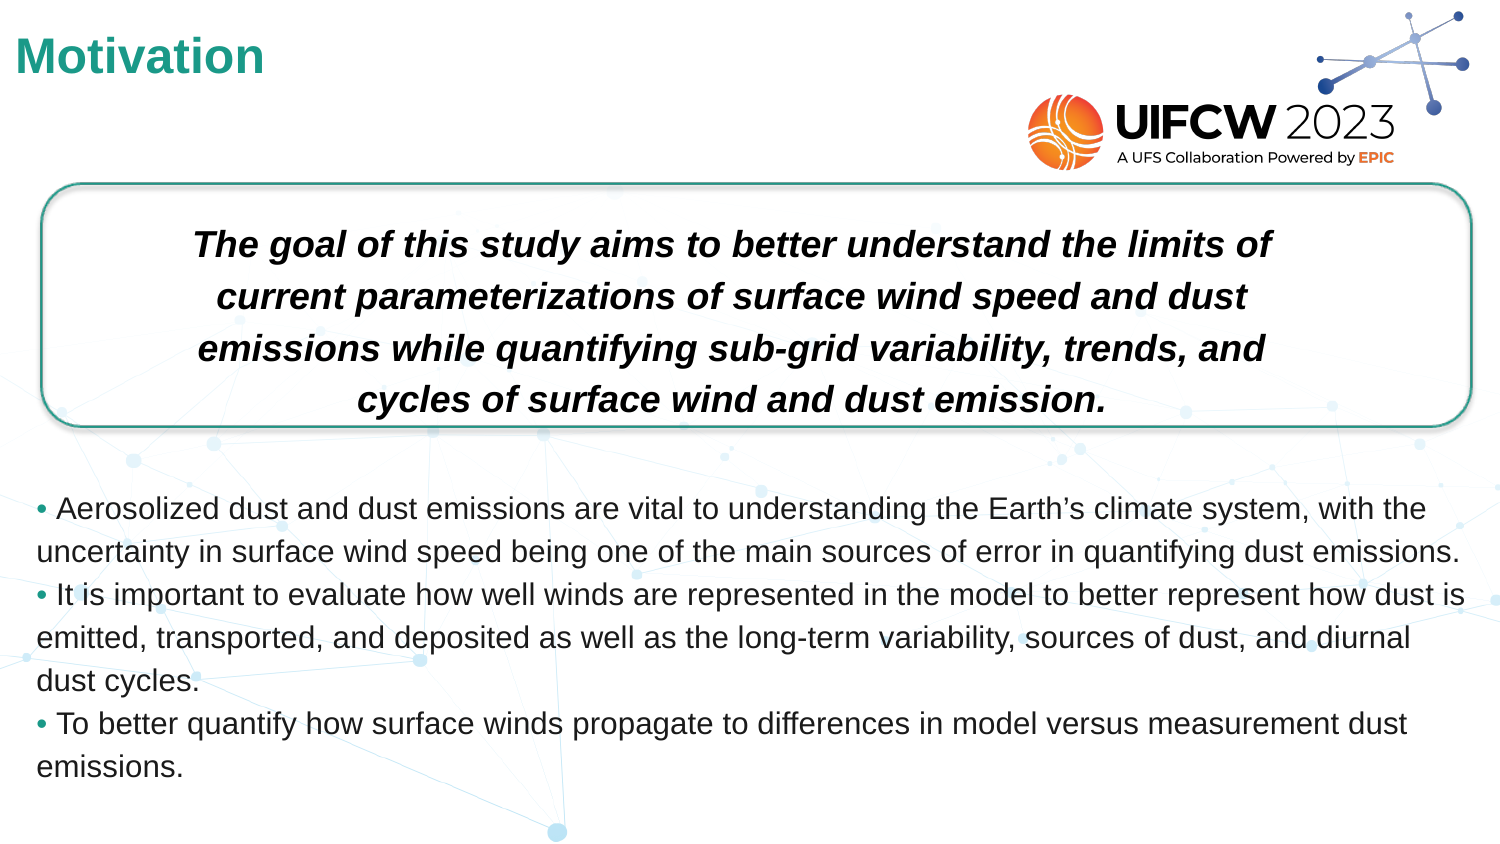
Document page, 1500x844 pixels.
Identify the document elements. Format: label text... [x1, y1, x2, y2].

picture [0, 0, 1500, 844]
text_box • Aerosolized dust and dust emissions are vital to understanding the Earth’s climate system, with the uncertainty in surface wind speed being one of the main sources of error in quantifying dust emissions. • It is important to evaluate how well winds are represented in the model to better represent how dust is emitted, transported, and deposited as well as the long-term variability, sources of dust, and diurnal dust cycles. • To better quantify how surface winds propagate to differences in model versus measurement dust emissions. [21, 467, 1493, 799]
text_box Motivation [0, 0, 493, 99]
